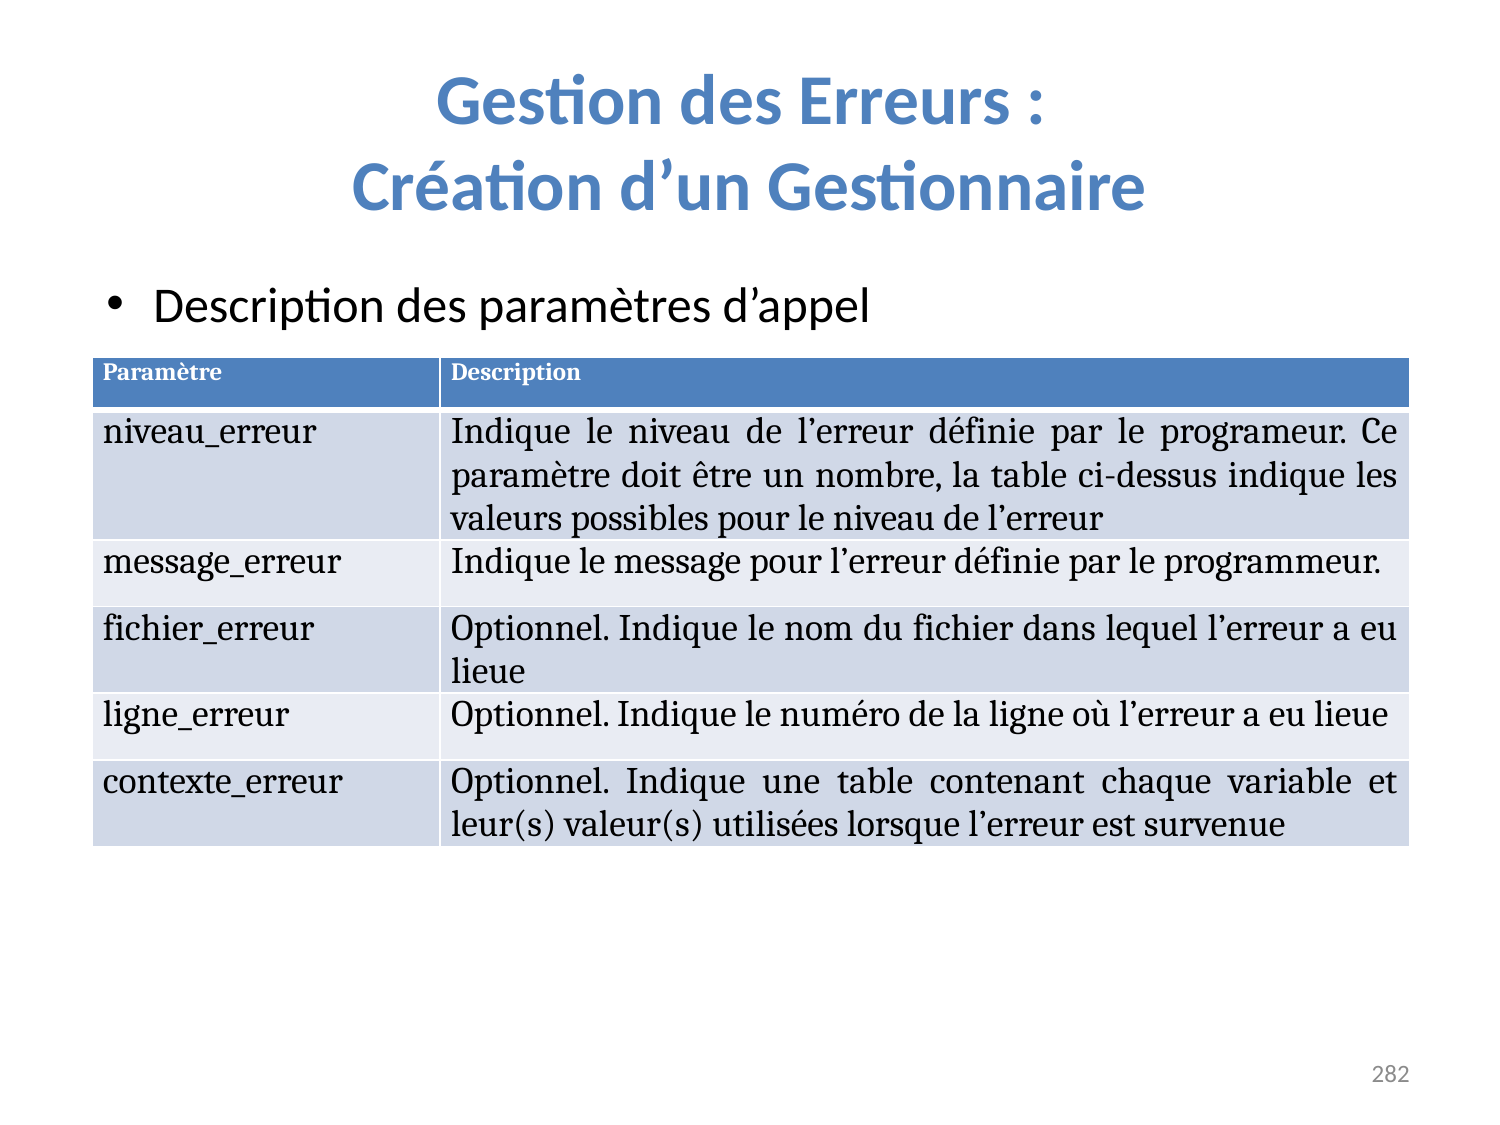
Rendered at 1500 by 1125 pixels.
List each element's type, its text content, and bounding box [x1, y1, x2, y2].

title Gestion des Erreurs : Création d’un Gestionnaire [75, 45, 1425, 233]
table_cell fichier_erreur [93, 607, 439, 692]
text_box Description des paramètres d’appel [91, 264, 1395, 340]
table_cell Optionnel. Indique le nom du fichier dans lequel l’erreur a eu lieue [441, 607, 1409, 692]
slide_number 282 [1074, 1042, 1425, 1103]
table_cell Indique le niveau de l’erreur définie par le programeur. Ce paramètre doit être un nombre, la table ci-dessus indique les valeurs possibles pour le niveau de l’erreur [441, 413, 1409, 539]
table_cell contexte_erreur [93, 761, 439, 846]
table_cell Optionnel. Indique le numéro de la ligne où l’erreur a eu lieue [441, 694, 1409, 759]
table_header Paramètre [93, 358, 439, 407]
table_cell niveau_erreur [93, 413, 439, 539]
table_header Description [441, 358, 1409, 407]
table_cell ligne_erreur [93, 694, 439, 759]
table_cell Optionnel. Indique une table contenant chaque variable et leur(s) valeur(s) utilisées lorsque l’erreur est survenue [441, 761, 1409, 846]
table_cell message_erreur [93, 541, 439, 606]
table_cell Indique le message pour l’erreur définie par le programmeur. [441, 541, 1409, 606]
